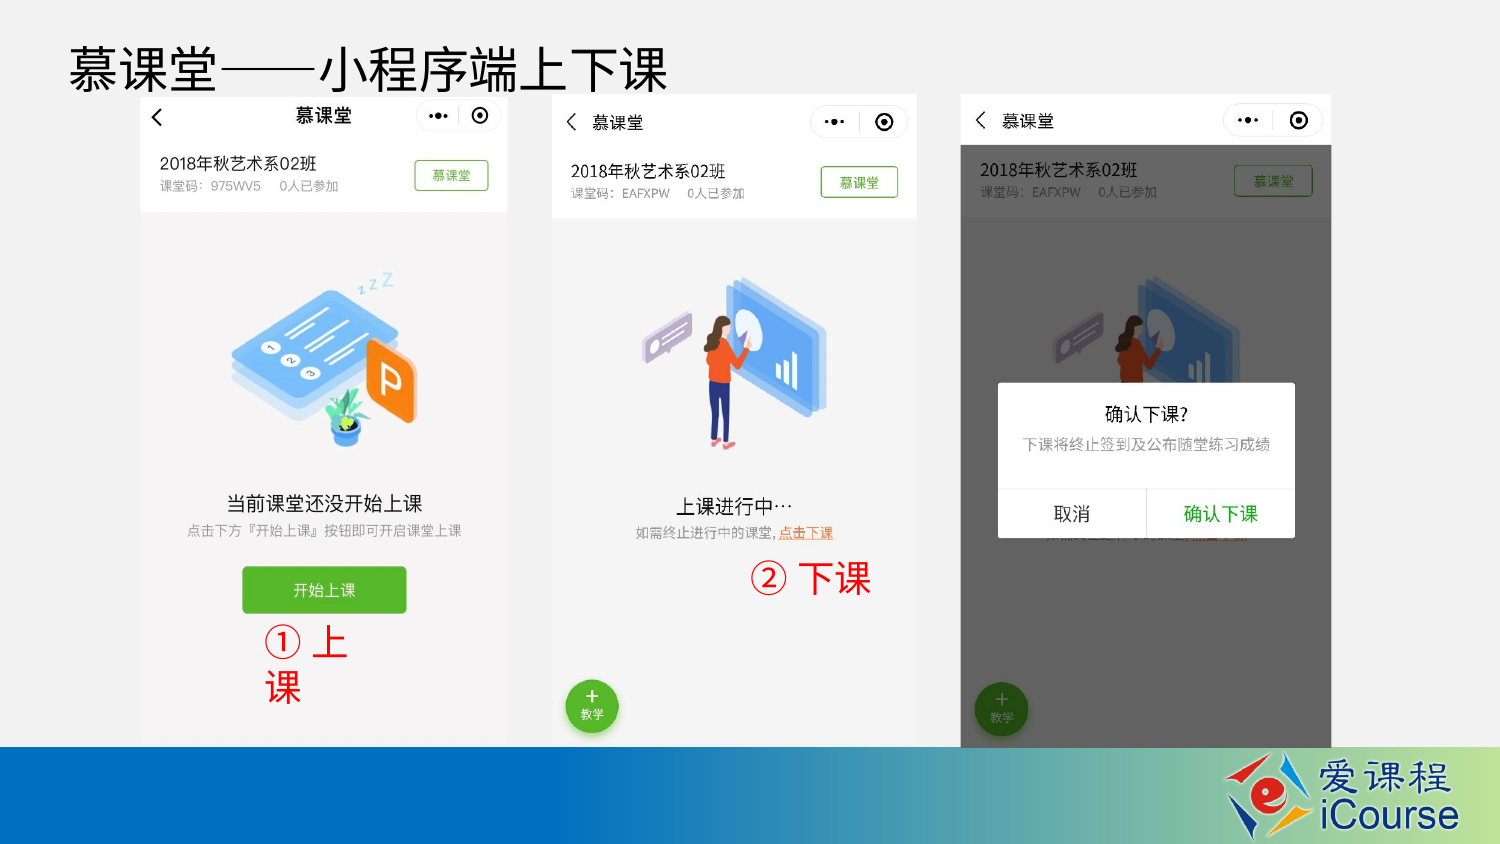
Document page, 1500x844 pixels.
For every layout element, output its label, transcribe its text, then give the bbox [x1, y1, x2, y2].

picture [1220, 749, 1461, 844]
text_box 慕课堂——小程序端上下课 [54, 31, 684, 106]
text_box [140, 93, 1332, 748]
